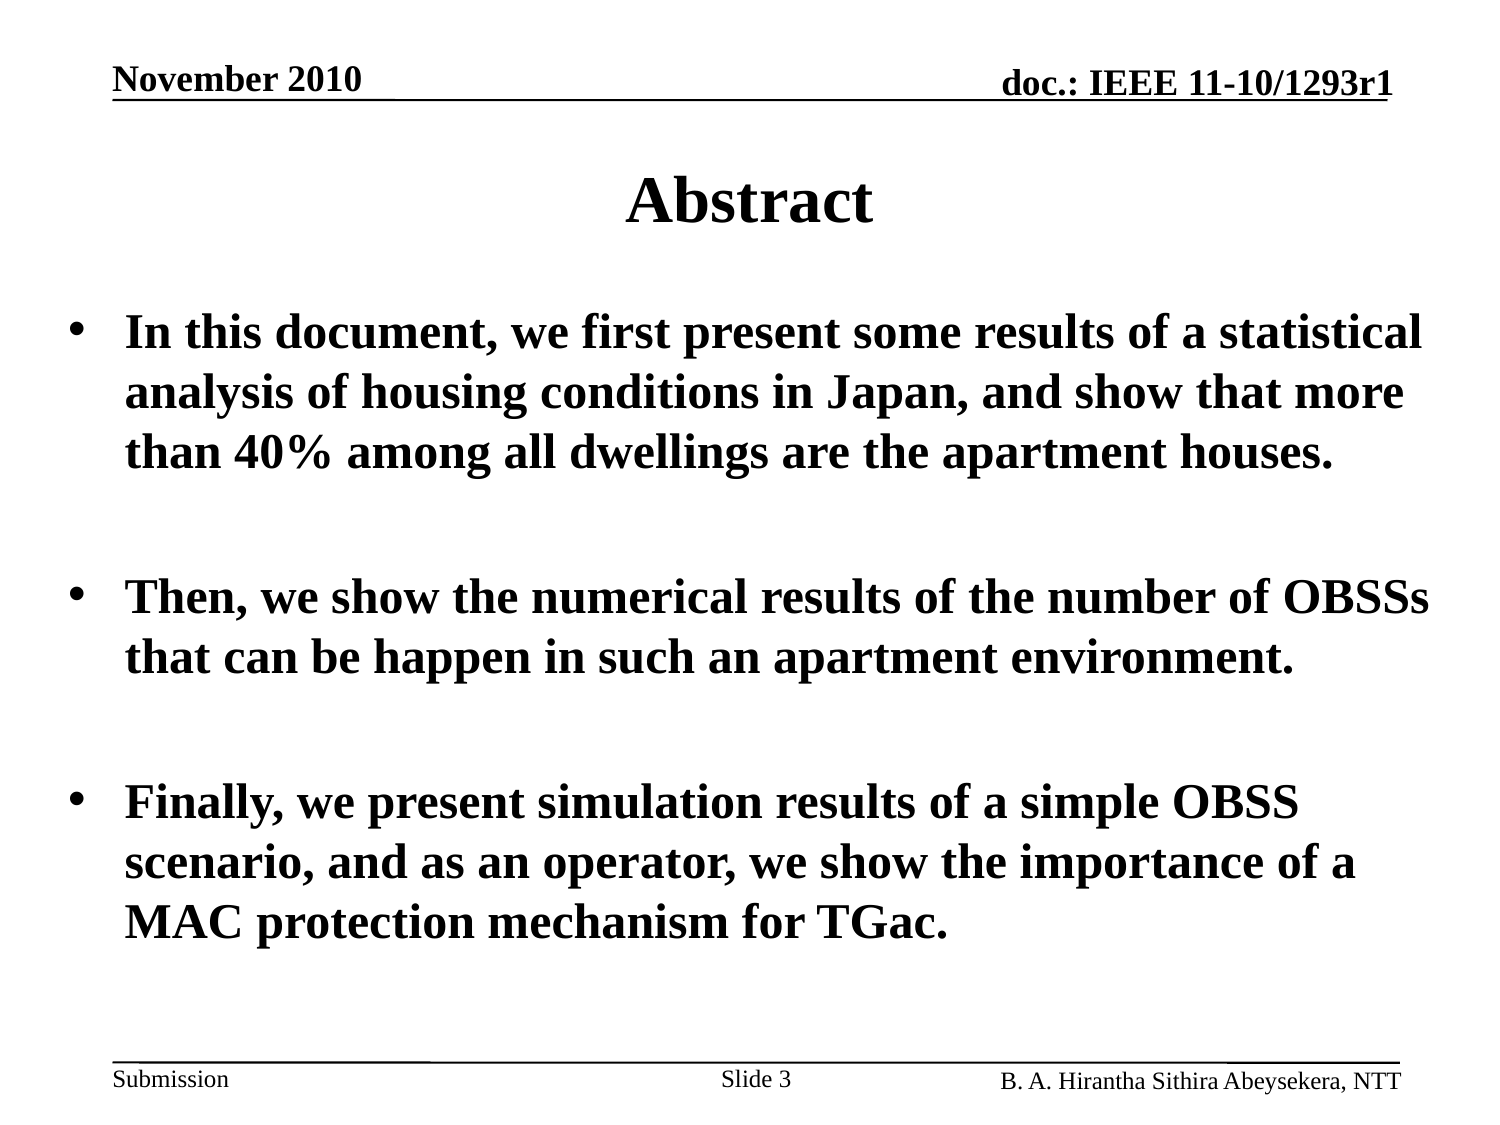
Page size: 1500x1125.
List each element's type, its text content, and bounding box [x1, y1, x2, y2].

slide_number Slide 3 [712, 1061, 800, 1123]
list In this document, we first present some results of a statistical analysis of housing conditions in Japan, and show that more than 40% among all dwellings are the apartment houses. Then, we show the numerical results of the number of OBSSs that can be happen in such an apartment environment. Finally, we present simulation results of a simple OBSS scenario, and as an operator, we show the importance of a MAC protection mechanism for TGac. [52, 290, 1448, 1059]
title Abstract [52, 101, 1448, 290]
